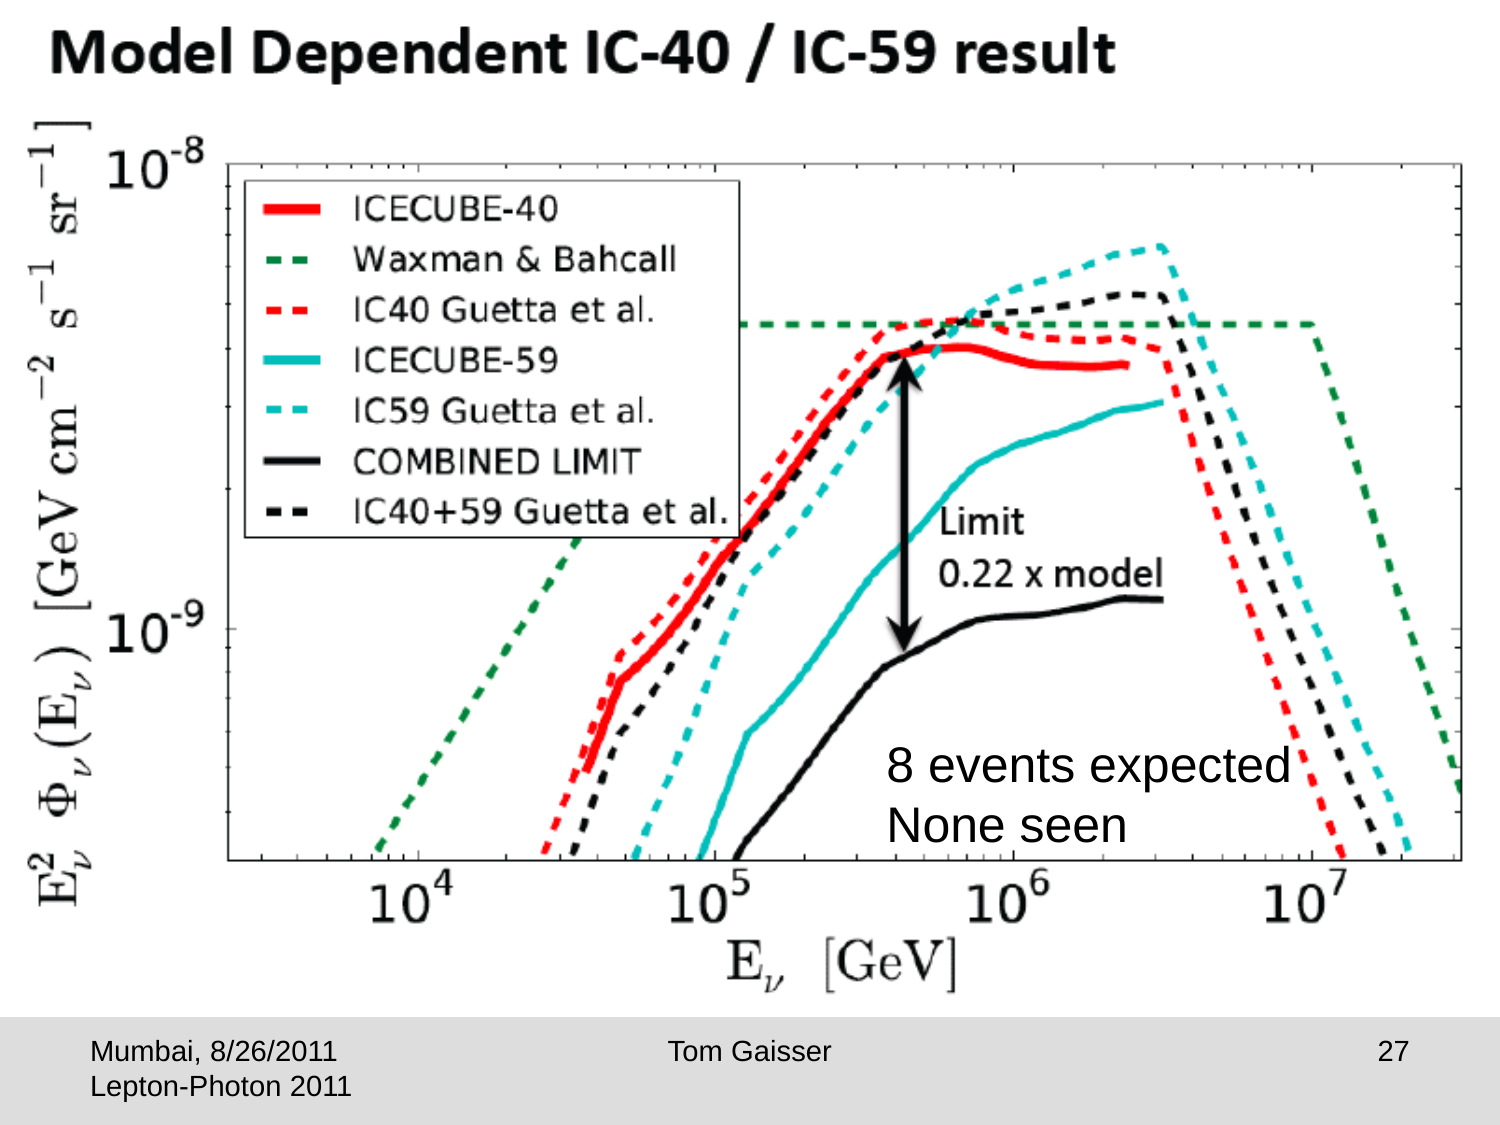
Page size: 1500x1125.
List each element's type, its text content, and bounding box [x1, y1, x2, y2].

footer Tom Gaisser [512, 1026, 988, 1103]
picture [0, 0, 1500, 1017]
slide_number 27 [1074, 1026, 1425, 1103]
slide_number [75, 1026, 425, 1103]
